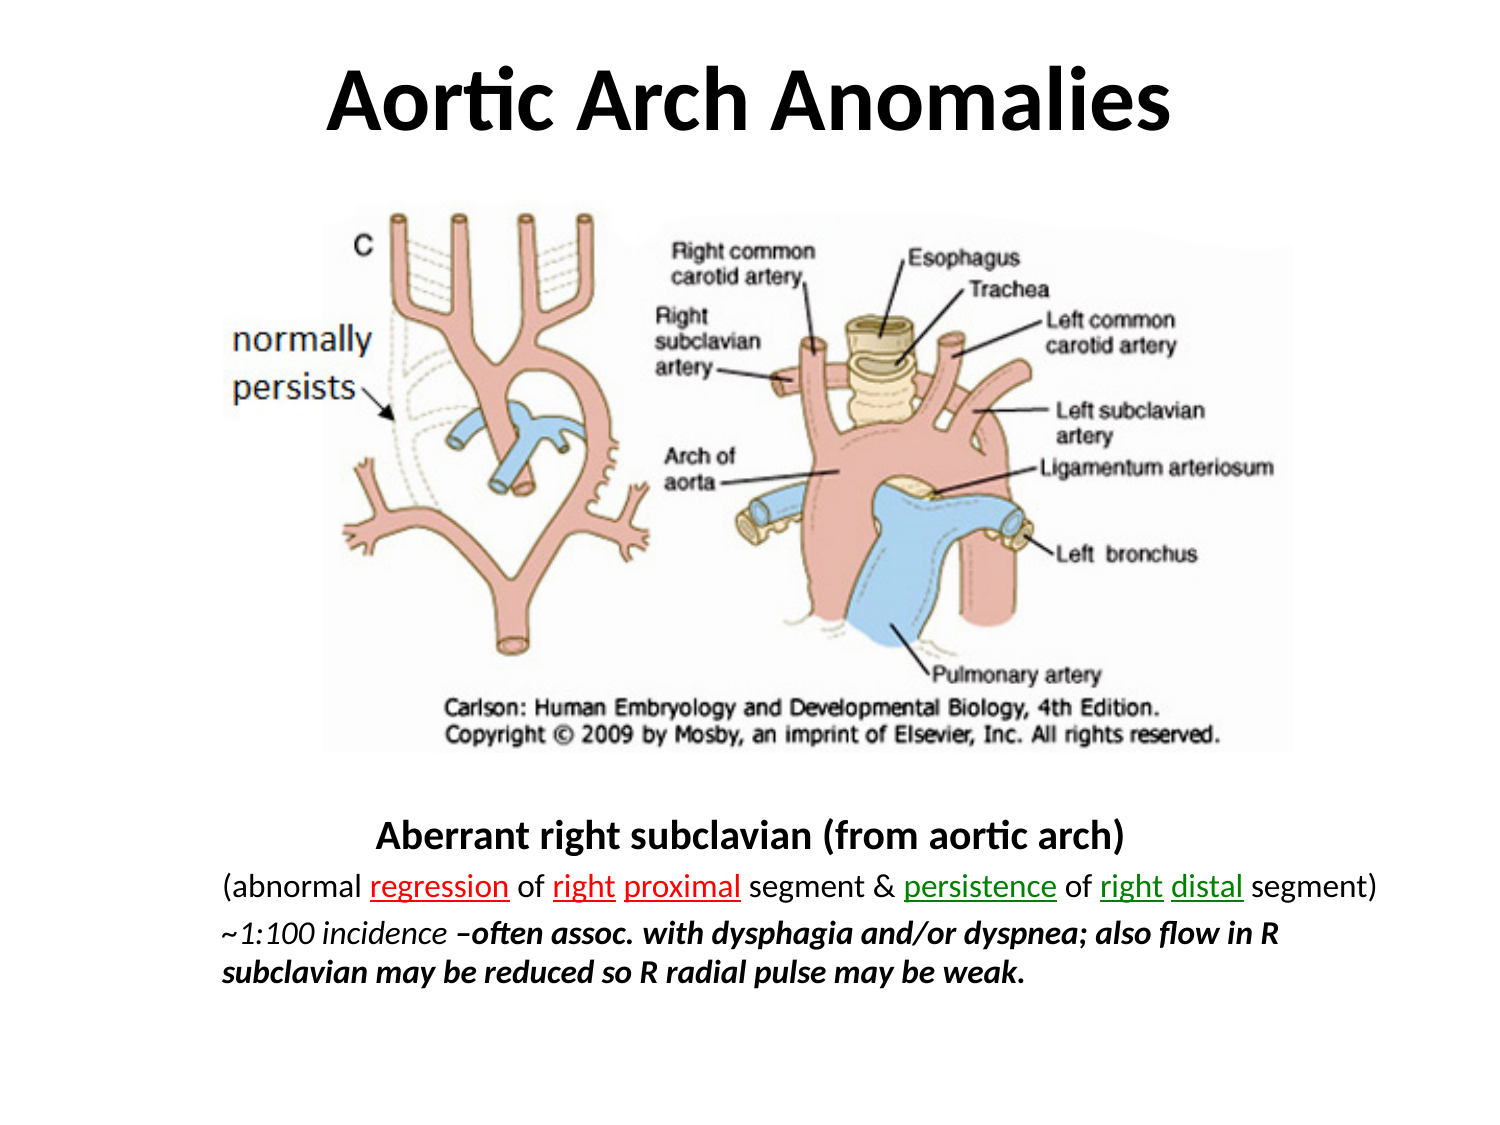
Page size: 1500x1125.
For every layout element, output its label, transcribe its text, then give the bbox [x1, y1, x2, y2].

list Aberrant right subclavian (from aortic arch) (abnormal regression of right proximal segment & persistence of right distal segment) ~1:100 incidence –often assoc. with dysphagia and/or dyspnea; also flow in R subclavian may be reduced so R radial pulse may be weak. [94, 800, 1407, 1050]
title Aortic Arch Anomalies [112, 0, 1388, 188]
picture [206, 199, 1293, 753]
